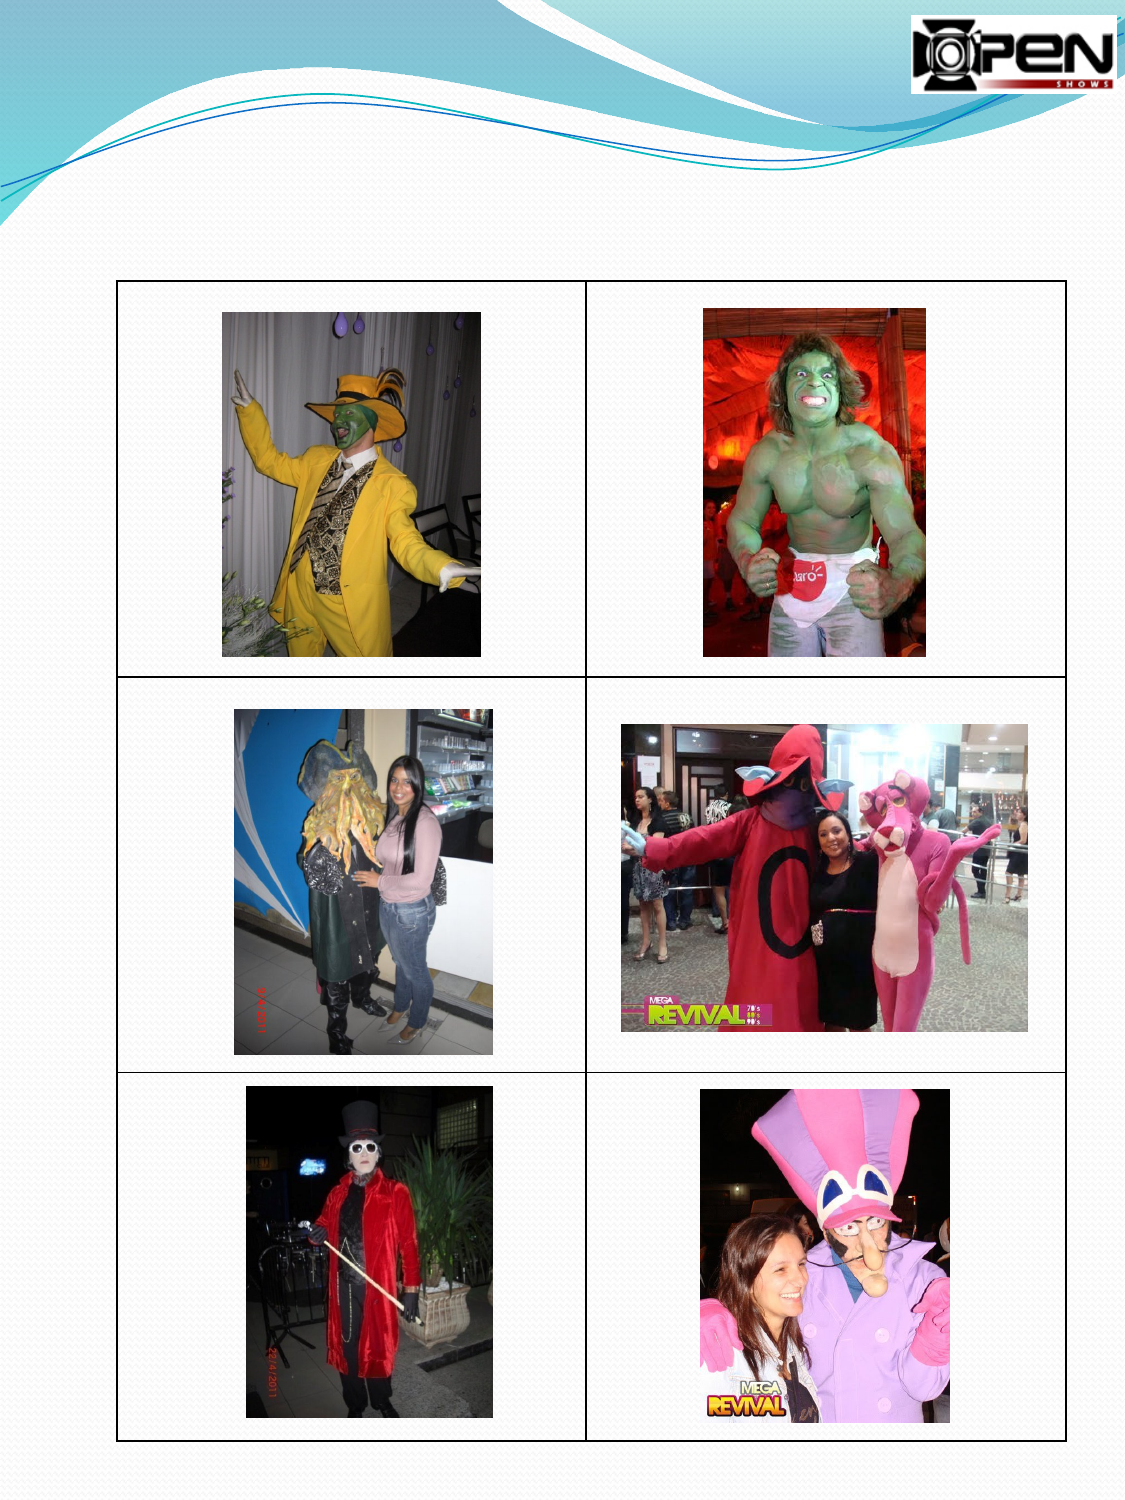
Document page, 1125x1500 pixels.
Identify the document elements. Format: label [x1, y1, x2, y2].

table_cell [118, 1073, 585, 1440]
table_cell [118, 678, 585, 1072]
table_header [118, 282, 585, 676]
picture [702, 308, 926, 657]
picture [234, 708, 493, 1055]
table_header [587, 282, 1065, 676]
picture [910, 15, 1117, 94]
picture [222, 312, 481, 658]
picture [245, 1086, 493, 1418]
picture [620, 724, 1028, 1032]
picture [699, 1089, 950, 1423]
table_cell [587, 1073, 1065, 1440]
table_cell [587, 678, 1065, 1072]
